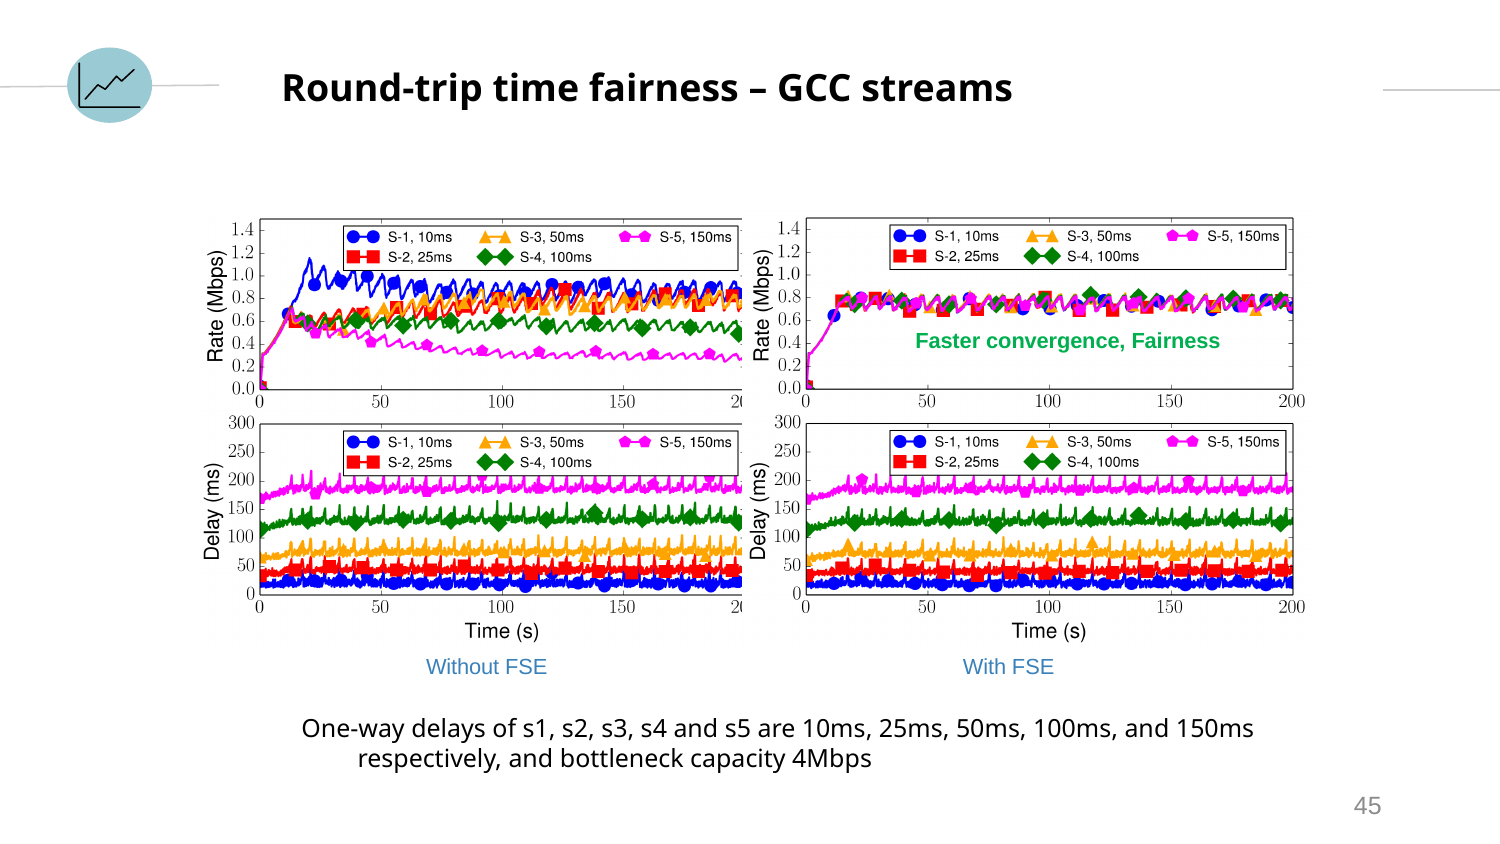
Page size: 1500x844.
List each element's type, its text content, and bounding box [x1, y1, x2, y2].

slide_number 45 [1059, 782, 1397, 828]
text_box [83, 115, 136, 123]
text_box Without FSE [411, 658, 618, 687]
title Round-trip time fairness – GCC streams [266, 50, 1384, 122]
text_box [145, 95, 151, 106]
picture [195, 210, 1314, 650]
text_box With FSE [948, 658, 1154, 687]
list One-way delays of s1, s2, s3, s4 and s5 are 10ms, 25ms, 50ms, 100ms, and 150ms respectively, and bottleneck capacity 4Mbps [286, 697, 1299, 791]
text_box [67, 47, 152, 83]
text_box [68, 95, 73, 105]
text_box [78, 62, 141, 108]
